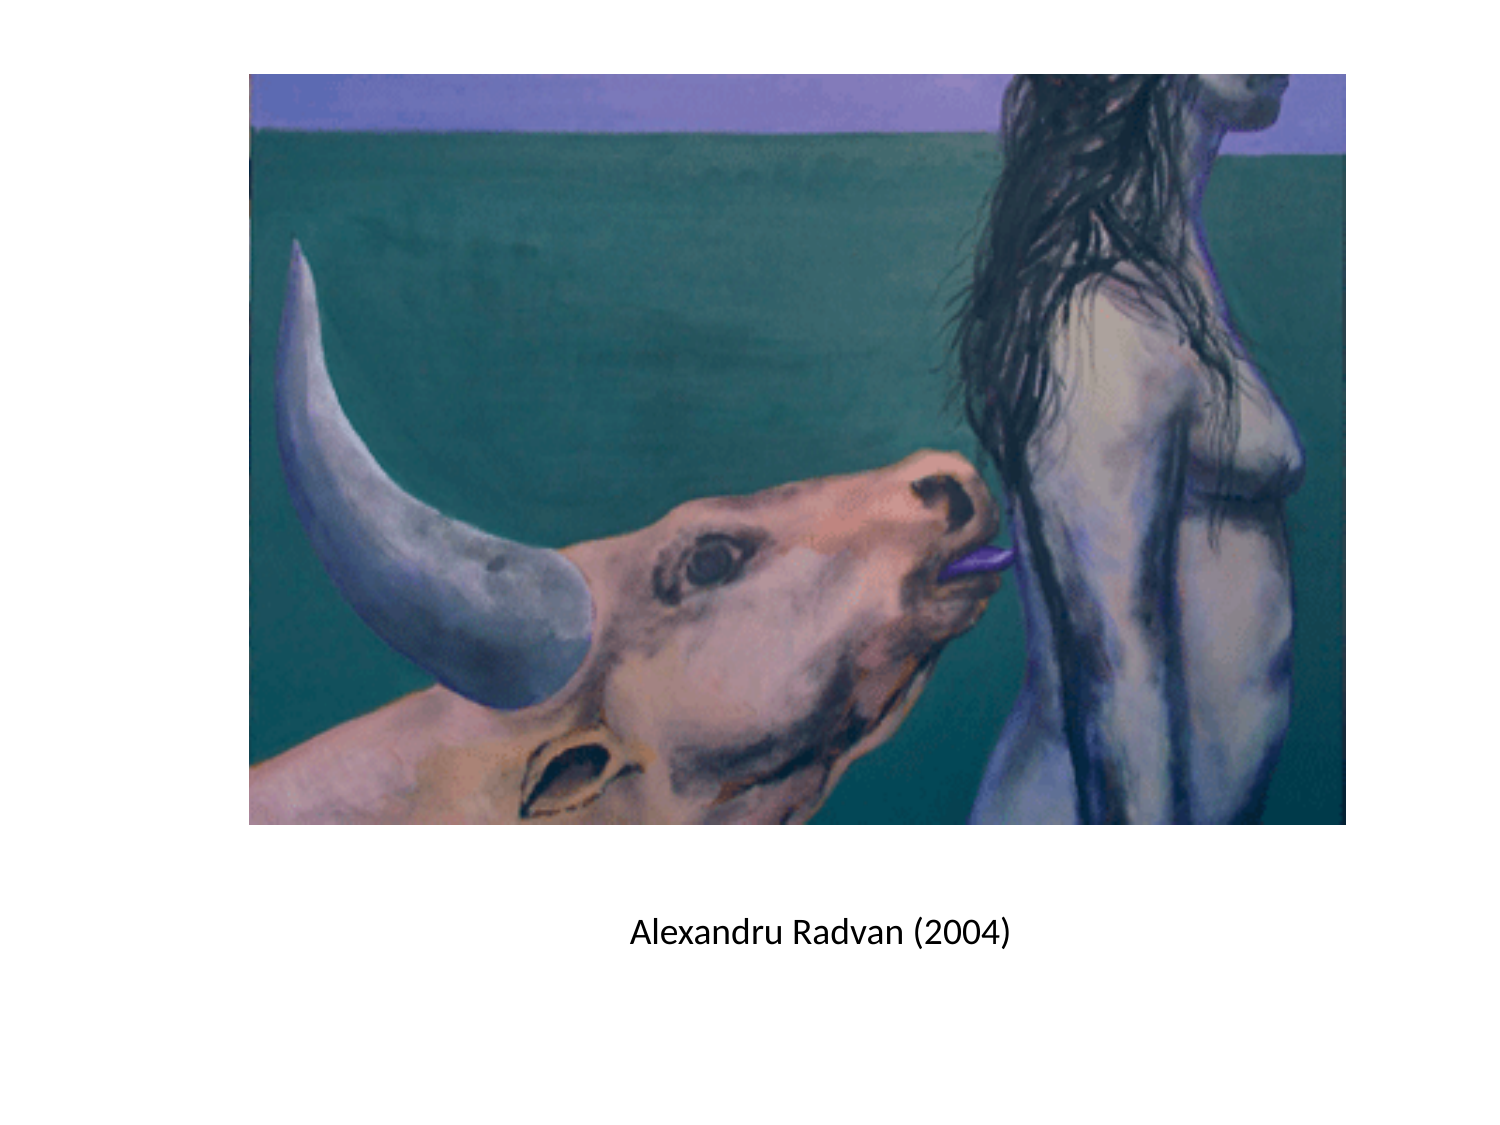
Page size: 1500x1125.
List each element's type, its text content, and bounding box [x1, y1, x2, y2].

picture [249, 74, 1346, 826]
text_box Alexandru Radvan (2004) [615, 899, 1027, 960]
picture [819, 821, 828, 826]
